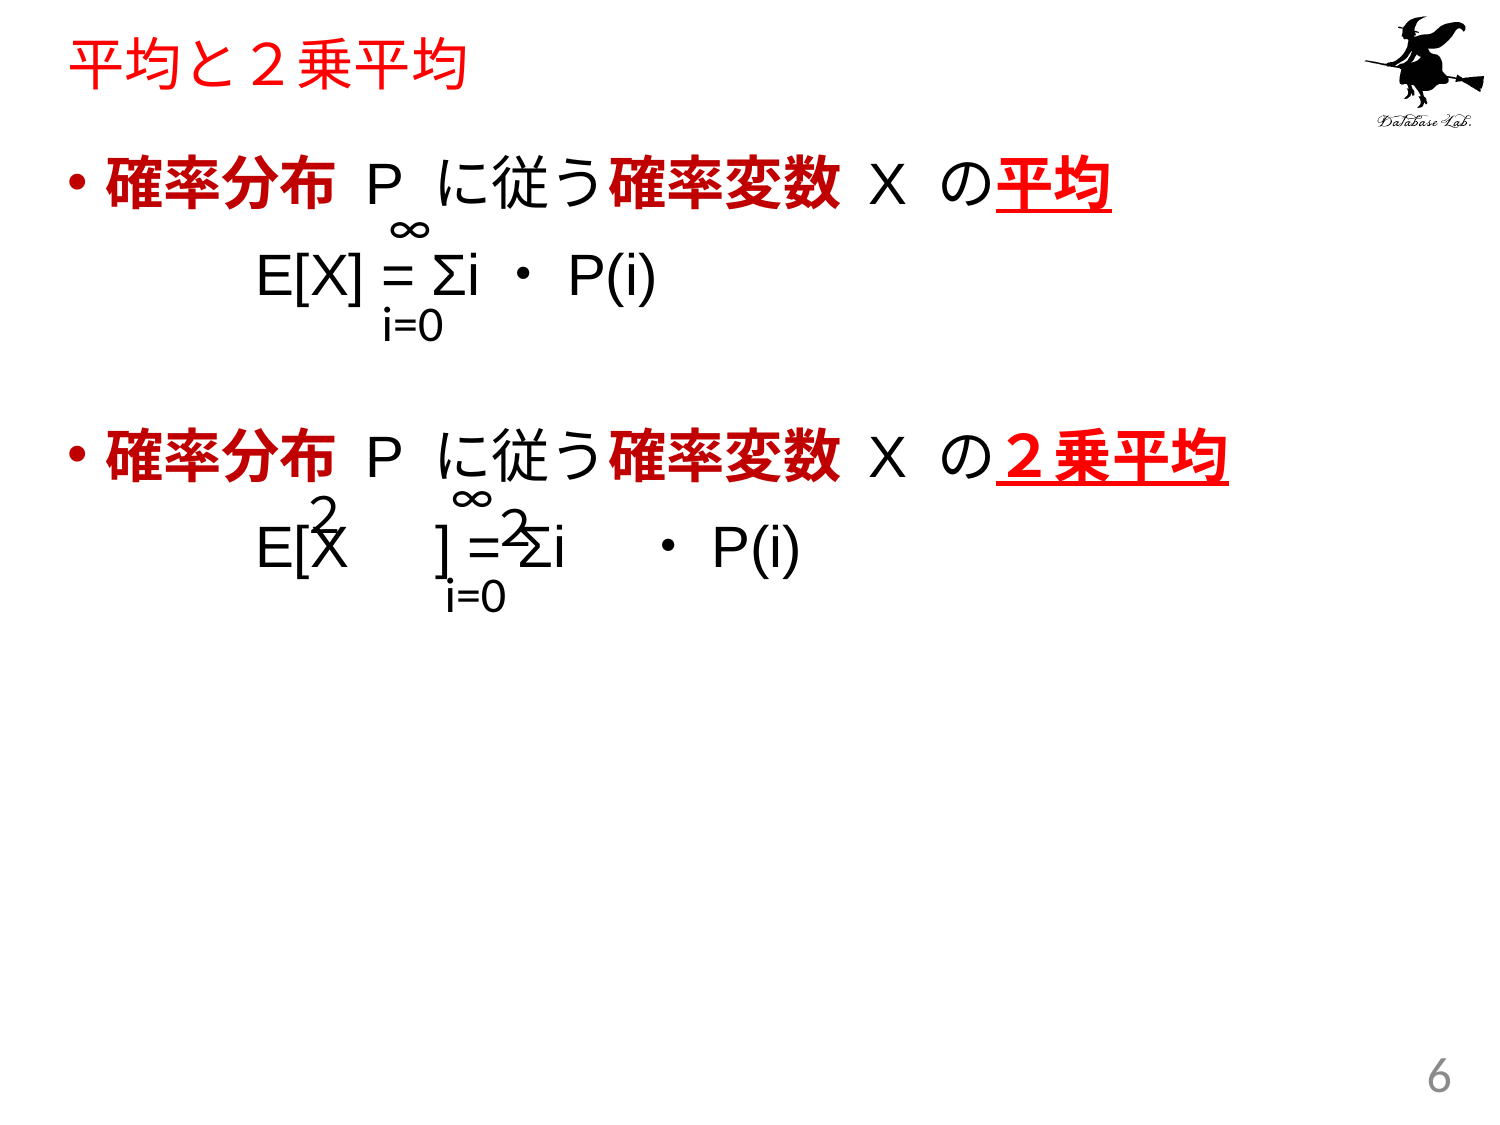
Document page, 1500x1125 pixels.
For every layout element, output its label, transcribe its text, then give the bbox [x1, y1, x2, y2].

text_box ２ [476, 489, 556, 564]
slide_number 6 [1129, 1042, 1467, 1103]
text_box ∞ [373, 186, 447, 262]
text_box i=0 [366, 283, 459, 359]
list 確率分布 P に従う確率変数 X の平均 E[X] = Σi・P(i) 確率分布 P に従う確率変数 X の２乗平均 E[X ] = Σi ・P(i) [52, 138, 1441, 1014]
text_box ２ [284, 476, 365, 552]
text_box ∞ [436, 456, 509, 531]
picture [1362, 14, 1486, 130]
text_box i=0 [429, 555, 522, 631]
title 平均と２乗平均 [52, 28, 1441, 106]
